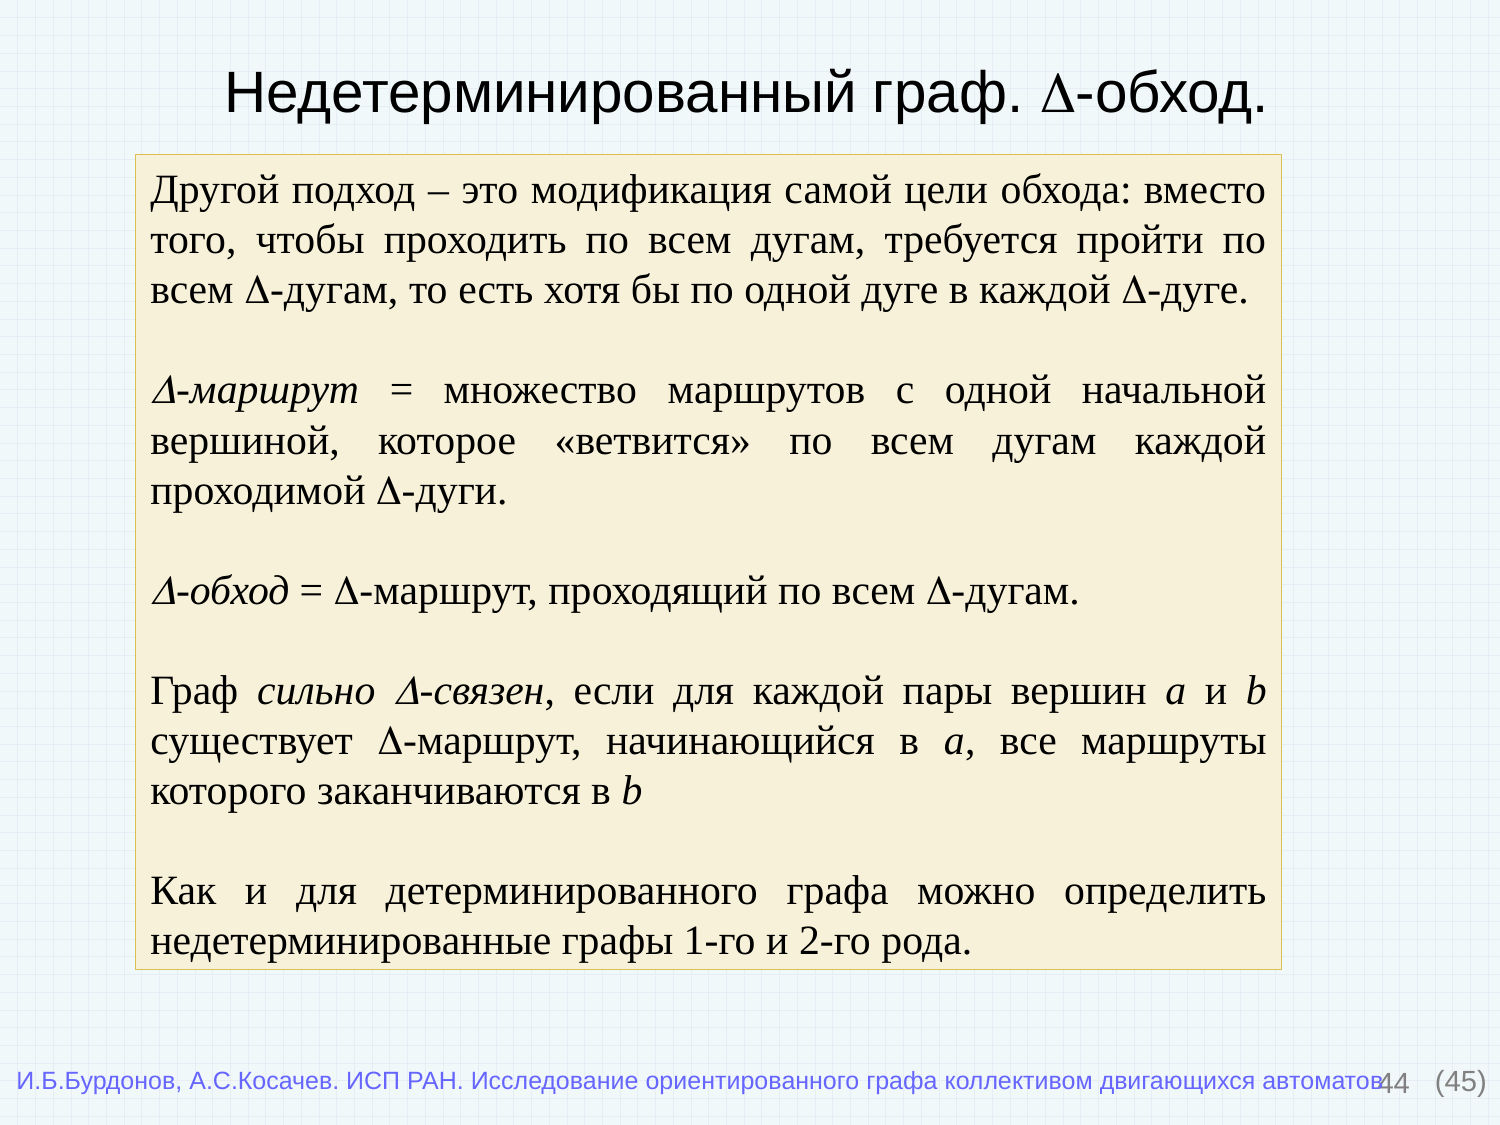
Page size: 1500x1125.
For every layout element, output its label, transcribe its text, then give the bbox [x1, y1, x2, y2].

text_box Другой подход – это модификация самой цели обхода: вместо того, чтобы проходить по всем дугам, требуется пройти по всем -дугам, то есть хотя бы по одной дуге в каждой -дуге. -маршрут = множество маршрутов с одной начальной вершиной, которое «ветвится» по всем дугам каждой проходимой -дуги. -обход = -маршрут, проходящий по всем -дугам. Граф сильно -связен, если для каждой пары вершин a и b существует -маршрут, начинающийся в a, все маршруты которого заканчиваются в b Как и для детерминированного графа можно определить недетерминированные графы 1-го и 2-го рода. [135, 154, 1282, 970]
slide_number 44 [1074, 1056, 1426, 1125]
text_box И.Б.Бурдонов, А.С.Косачев. ИСП РАН. Исследование ориентированного графа коллективом двигающихся автоматов [16, 1064, 1386, 1095]
text_box (45) [1435, 1061, 1488, 1097]
title Недетерминированный граф. -обход. [29, 0, 1465, 198]
